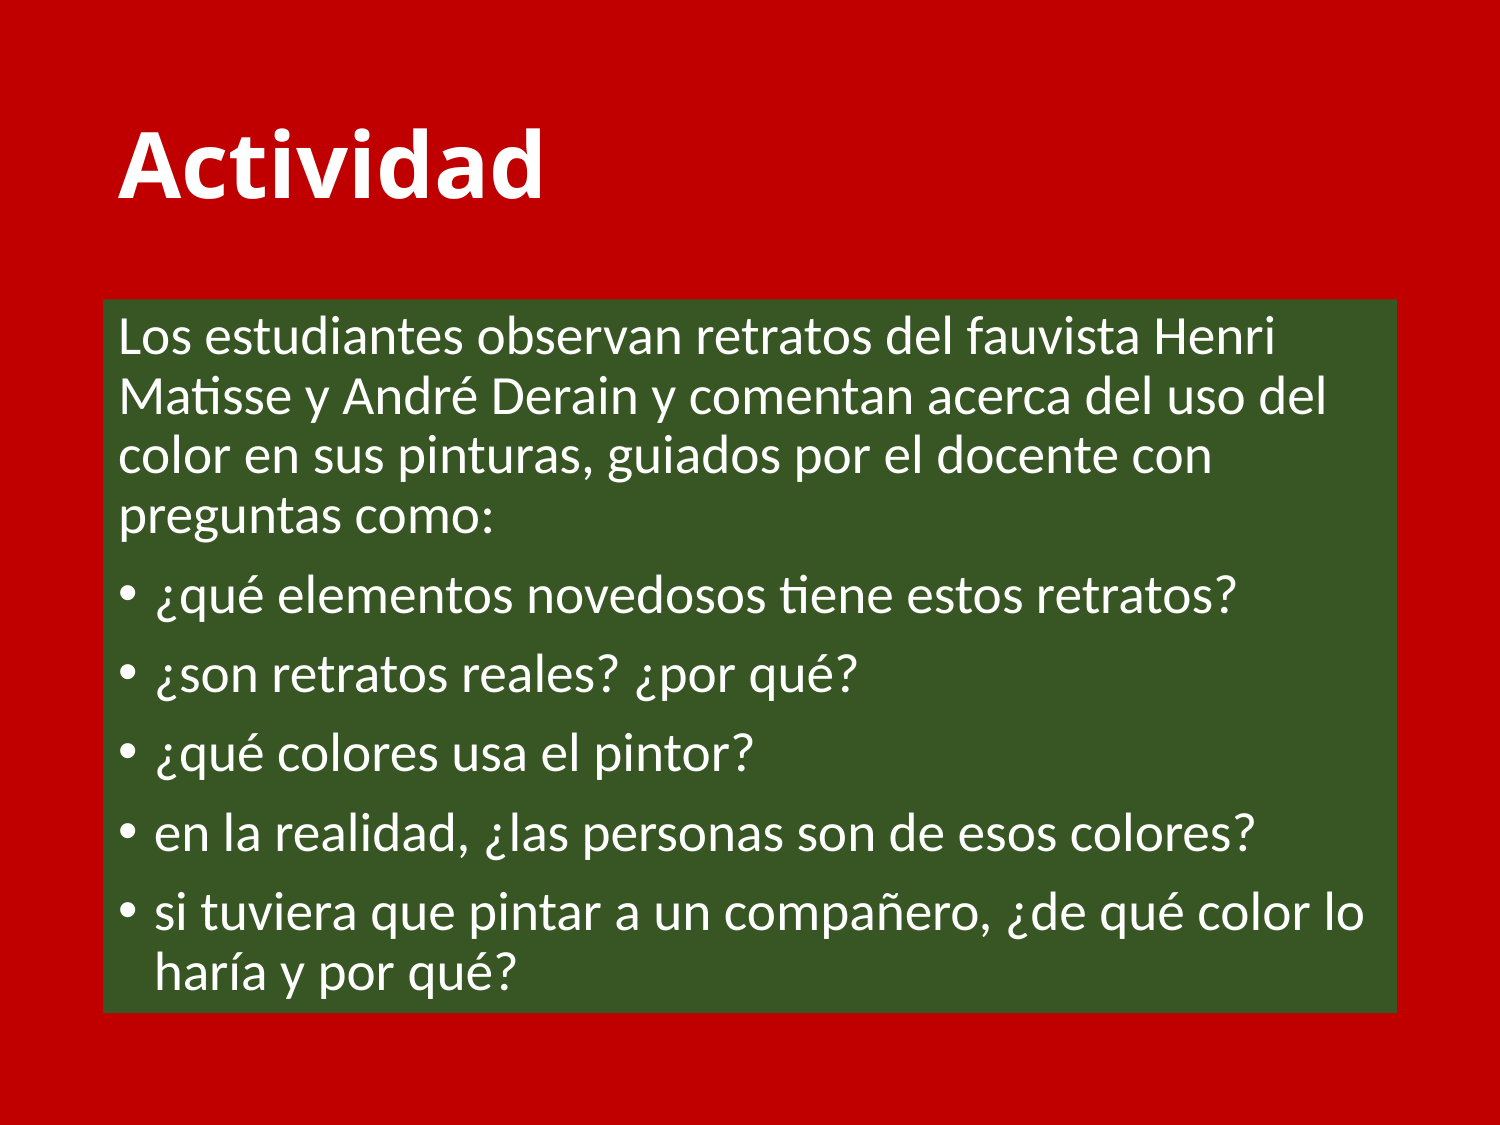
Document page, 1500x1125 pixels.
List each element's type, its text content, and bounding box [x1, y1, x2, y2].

list Los estudiantes observan retratos del fauvista Henri Matisse y André Derain y comentan acerca del uso del color en sus pinturas, guiados por el docente con preguntas como: ¿qué elementos novedosos tiene estos retratos? ¿son retratos reales? ¿por qué? ¿qué colores usa el pintor? en la realidad, ¿las personas son de esos colores? si tuviera que pintar a un compañero, ¿de qué color lo haría y por qué? [103, 299, 1397, 1014]
title Actividad [103, 59, 1397, 278]
